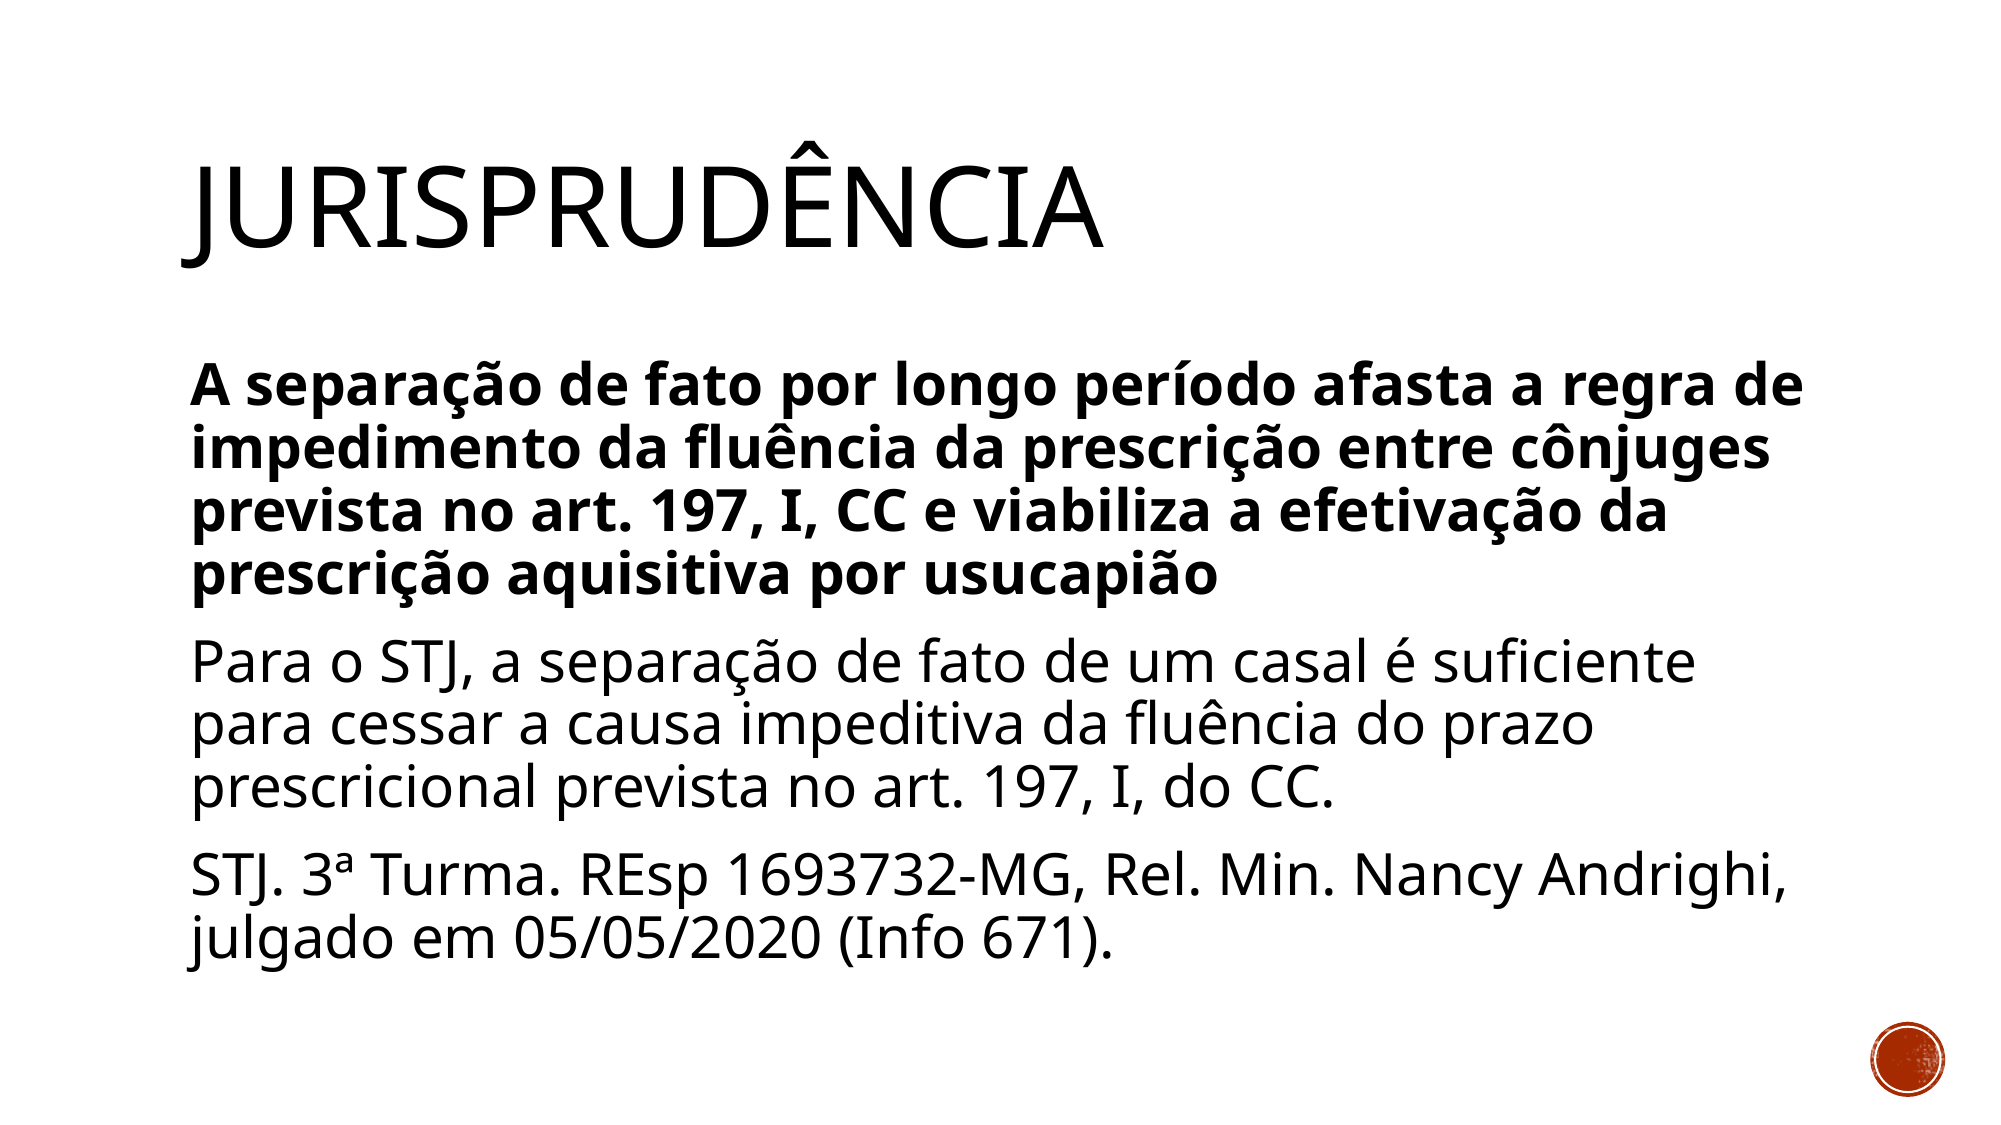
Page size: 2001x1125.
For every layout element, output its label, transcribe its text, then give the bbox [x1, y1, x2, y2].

list A separação de fato por longo período afasta a regra de impedimento da fluência da prescrição entre cônjuges prevista no art. 197, I, CC e viabiliza a efetivação da prescrição aquisitiva por usucapião Para o STJ, a separação de fato de um casal é suficiente para cessar a causa impeditiva da fluência do prazo prescricional prevista no art. 197, I, do CC. STJ. 3ª Turma. REsp 1693732-MG, Rel. Min. Nancy Andrighi, julgado em 05/05/2020 (Info 671). [175, 348, 1826, 1013]
title jurisprudência [175, 79, 1826, 344]
